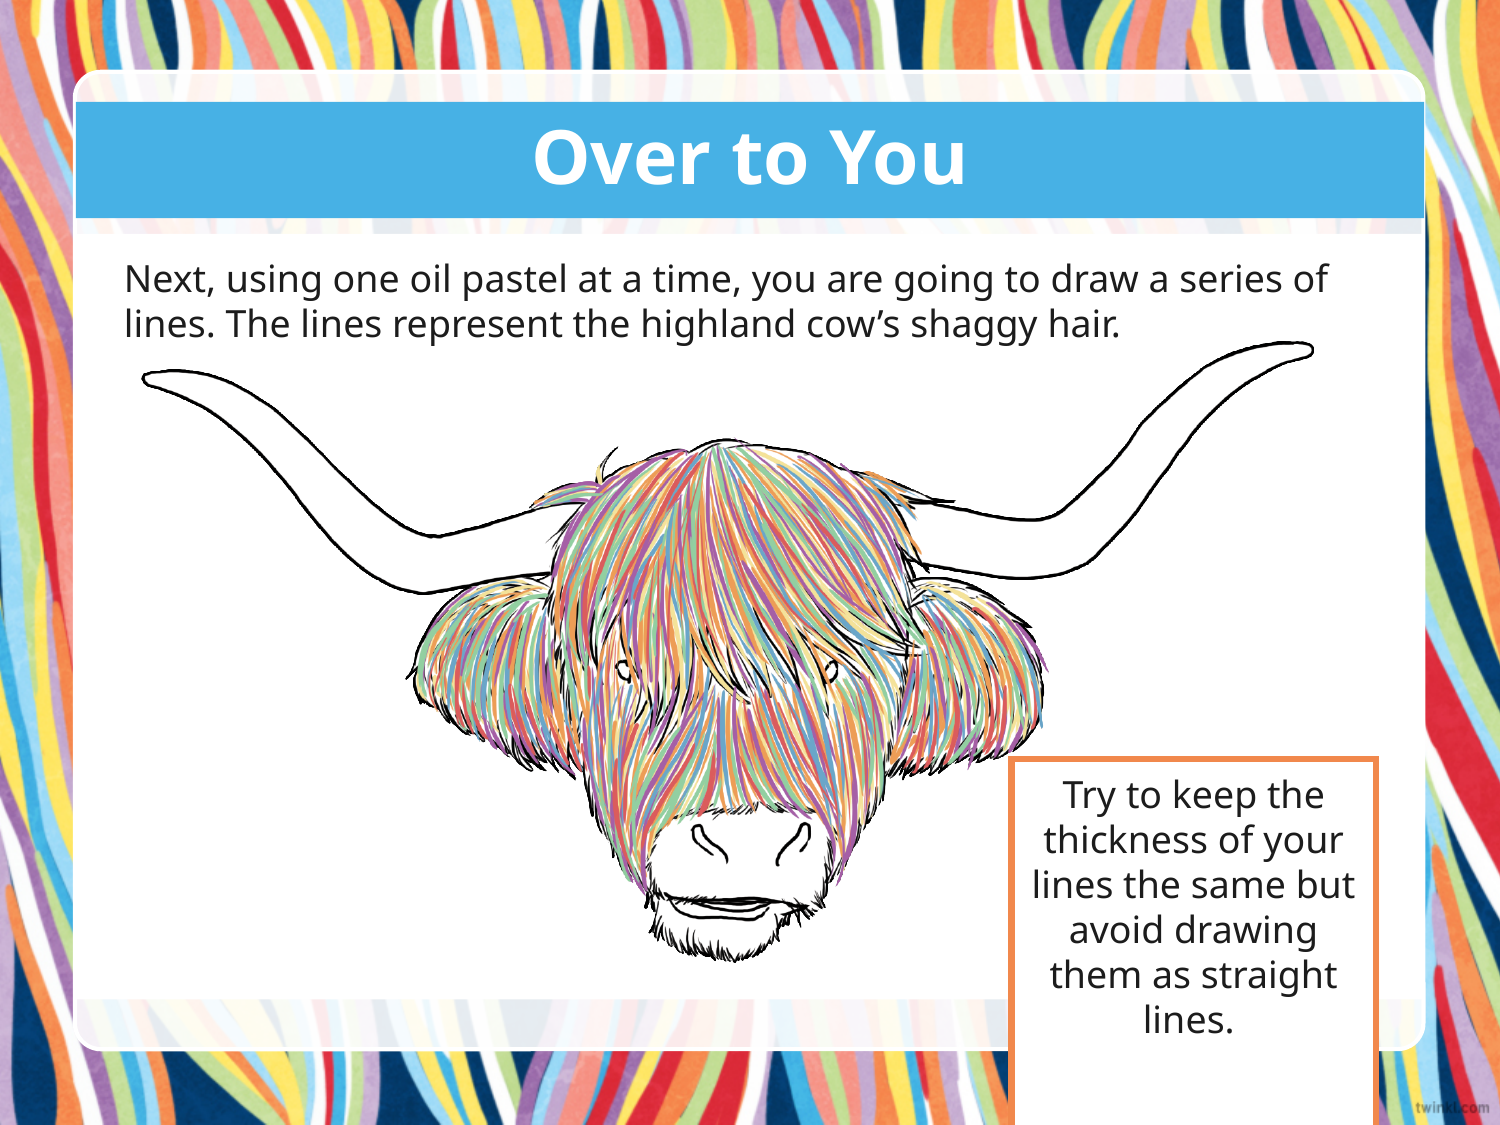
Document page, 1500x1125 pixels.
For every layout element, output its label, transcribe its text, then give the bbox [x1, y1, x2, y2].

picture [141, 341, 1314, 963]
text_box [75, 233, 1425, 1000]
text_box Try to keep the thickness of your lines the same but avoid drawing them as straight lines. [1010, 758, 1377, 1125]
text_box Next, using one oil pastel at a time, you are going to draw a series of lines. The lines represent the highland cow’s shaggy hair. [123, 255, 1397, 346]
title Over to You [74, 100, 1426, 220]
picture [0, 0, 1500, 1125]
